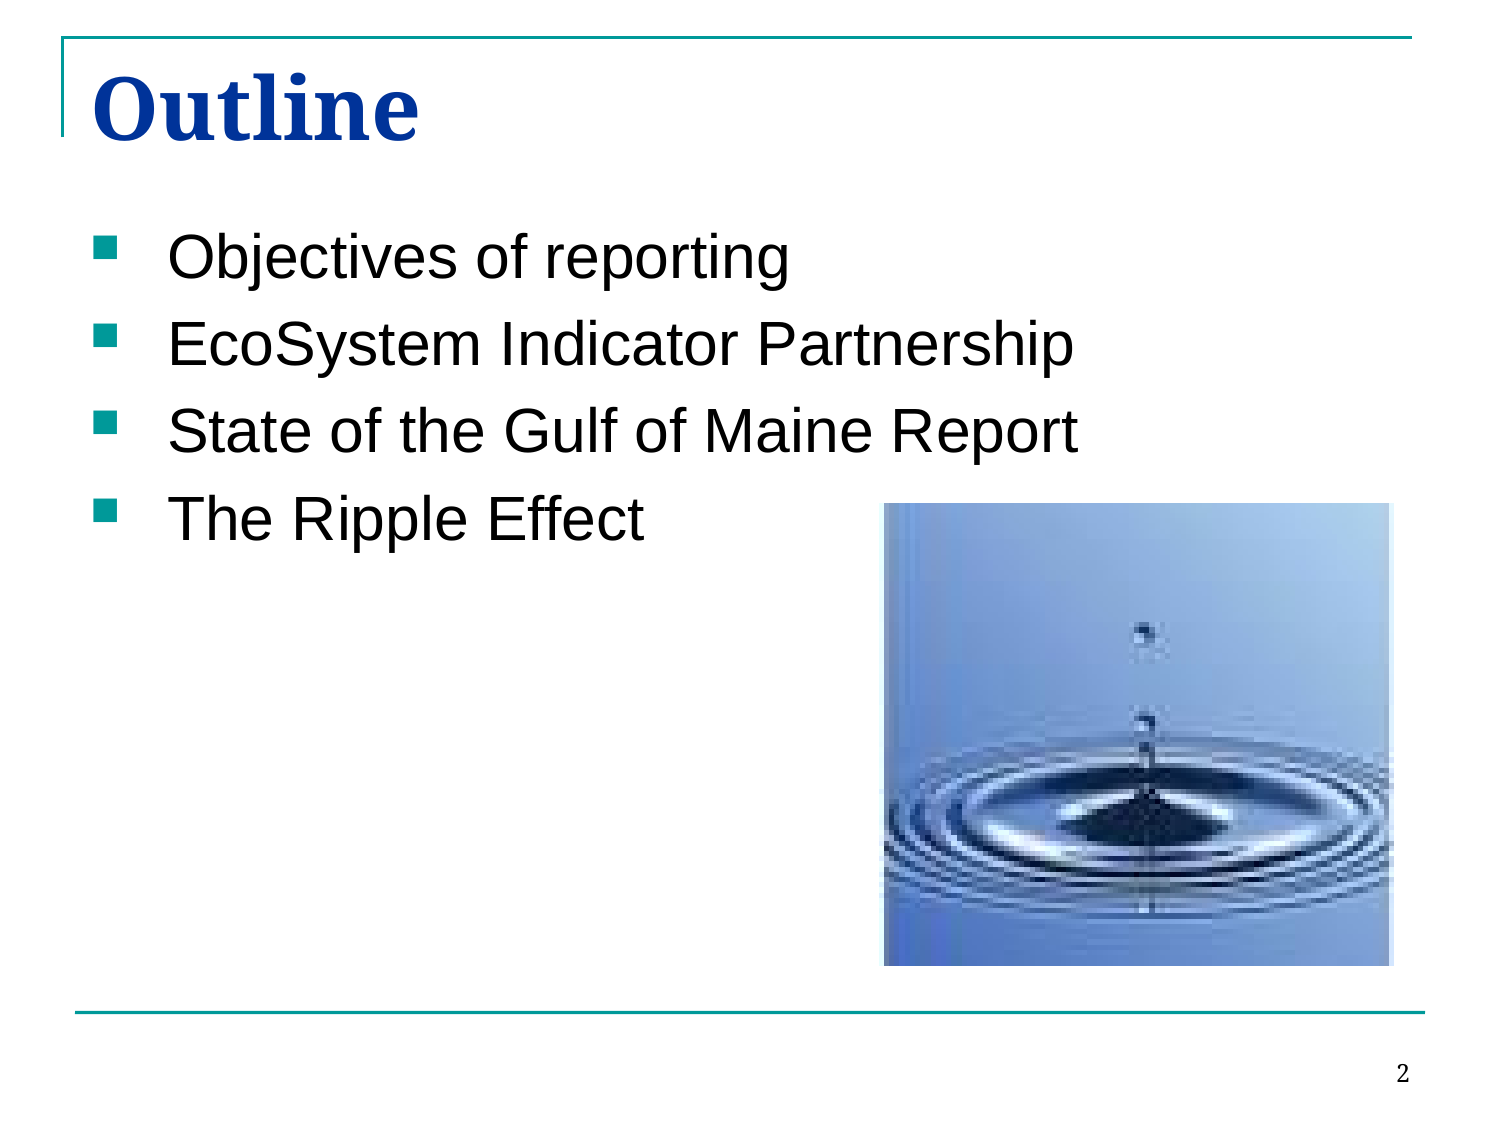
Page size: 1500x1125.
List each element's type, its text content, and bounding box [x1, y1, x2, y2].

title Outline [75, 45, 1425, 233]
picture [879, 503, 1400, 967]
slide_number 2 [1074, 1024, 1425, 1100]
list Objectives of reporting EcoSystem Indicator Partnership State of the Gulf of Maine Report The Ripple Effect [75, 208, 1306, 1006]
